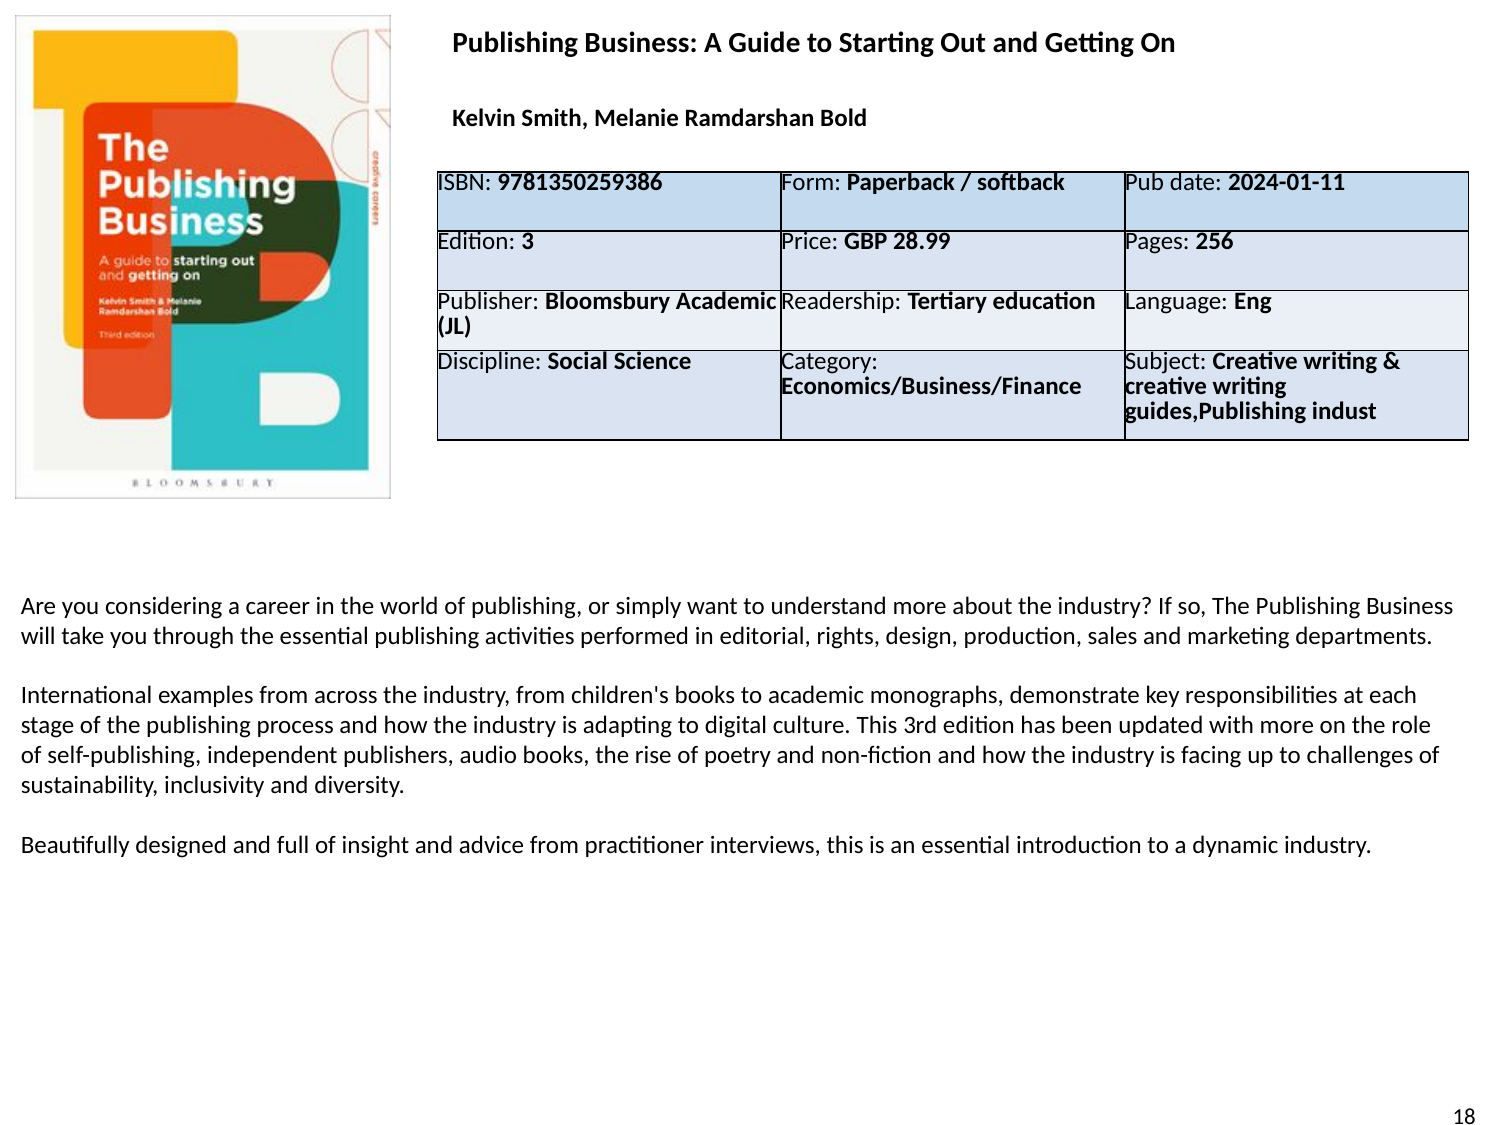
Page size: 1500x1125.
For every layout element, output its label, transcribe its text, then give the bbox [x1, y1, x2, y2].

table_cell Subject: Creative writing & creative writing guides,Publishing indust [1126, 351, 1468, 439]
table_cell Edition: 3 [438, 232, 780, 290]
table_cell Category: Economics/Business/Finance [782, 351, 1124, 439]
table_cell Readership: Tertiary education [782, 291, 1124, 350]
table_cell Pages: 256 [1126, 232, 1468, 290]
table_cell Language: Eng [1126, 291, 1468, 350]
table_cell Publisher: Bloomsbury Academic (JL) [438, 291, 780, 350]
text_box Kelvin Smith, Melanie Ramdarshan Bold [437, 93, 1469, 139]
picture [15, 15, 391, 499]
table_cell Discipline: Social Science [438, 351, 780, 439]
text_box Are you considering a career in the world of publishing, or simply want to understand more about the industry? If so, The Publishing Business will take you through the essential publishing activities performed in editorial, rights, design, production, sales and marketing departments. International examples from across the industry, from children's books to academic monographs, demonstrate key responsibilities at each stage of the publishing process and how the industry is adapting to digital culture. This 3rd edition has been updated with more on the role of self-publishing, independent publishers, audio books, the rise of poetry and non-fiction and how the industry is facing up to challenges of sustainability, inclusivity and diversity. Beautifully designed and full of insight and advice from practitioner interviews, this is an essential introduction to a dynamic industry. [5, 581, 1475, 926]
table_cell Price: GBP 28.99 [782, 232, 1124, 290]
text_box 18 [1437, 1093, 1500, 1125]
table_header Pub date: 2024-01-11 [1126, 173, 1468, 230]
text_box Publishing Business: A Guide to Starting Out and Getting On [437, 15, 1469, 66]
table_header Form: Paperback / softback [782, 173, 1124, 230]
table_header ISBN: 9781350259386 [438, 173, 780, 230]
